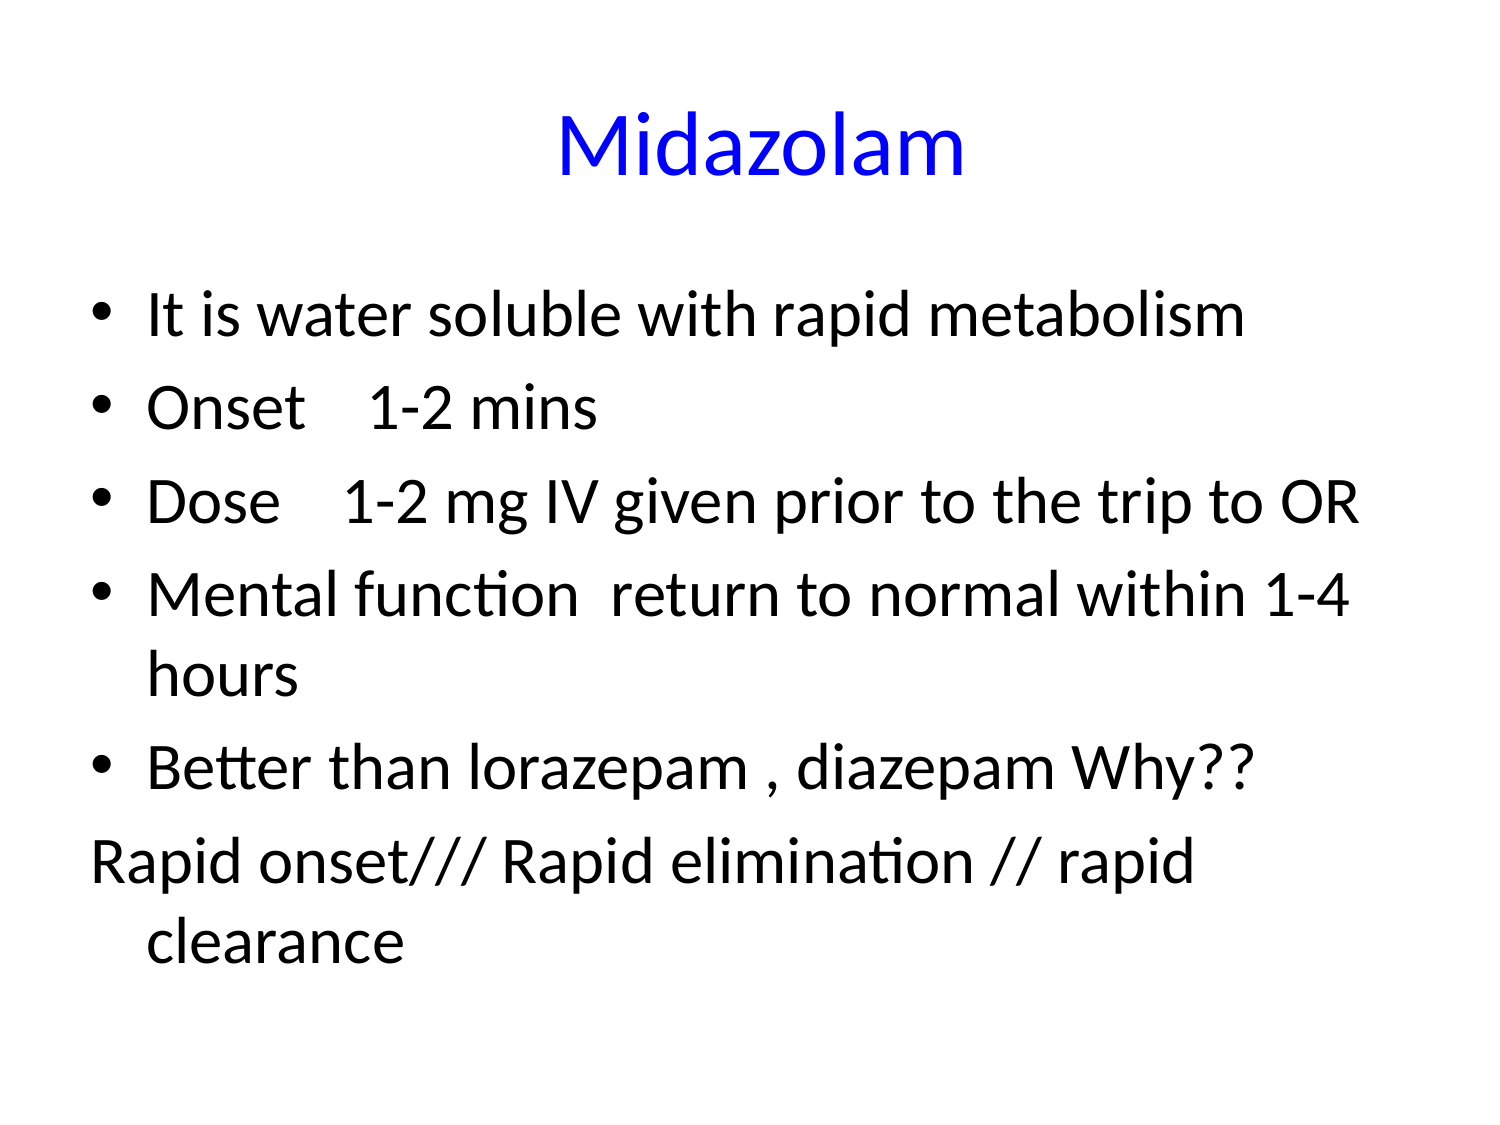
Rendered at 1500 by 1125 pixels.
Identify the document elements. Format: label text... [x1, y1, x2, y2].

title Midazolam [74, 44, 1426, 233]
list It is water soluble with rapid metabolism Onset 1-2 mins Dose 1-2 mg IV given prior to the trip to OR Mental function return to normal within 1-4 hours Better than lorazepam , diazepam Why?? Rapid onset/// Rapid elimination // rapid clearance [74, 262, 1426, 1006]
